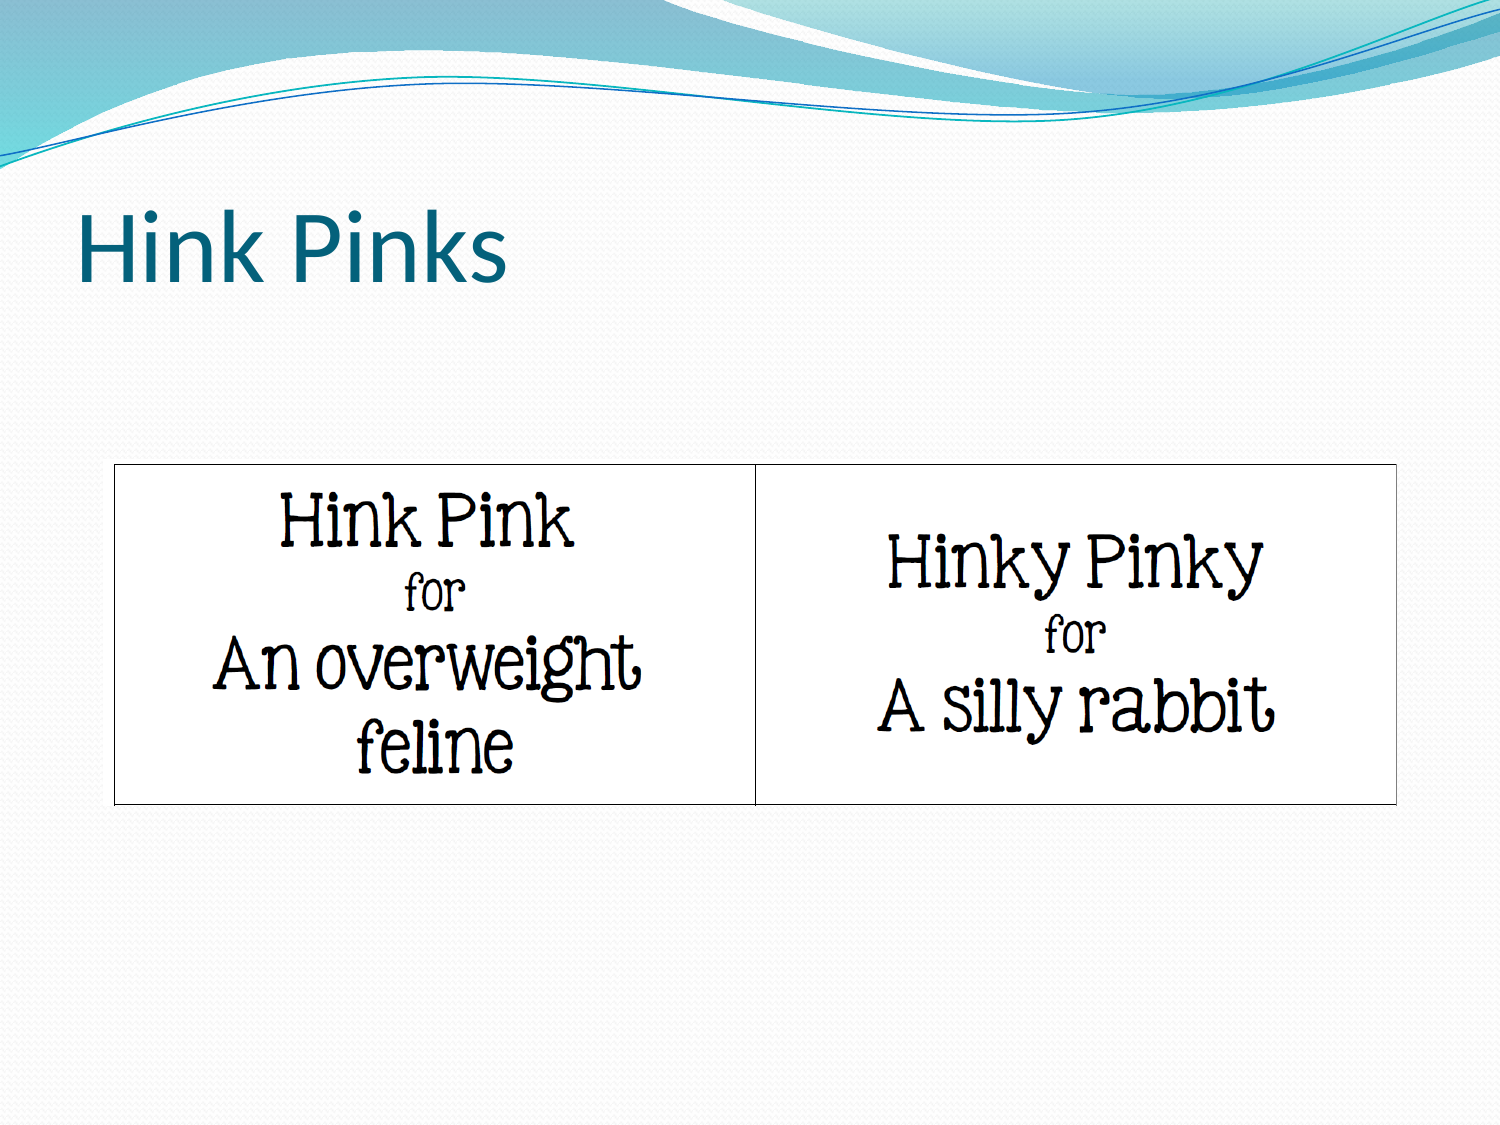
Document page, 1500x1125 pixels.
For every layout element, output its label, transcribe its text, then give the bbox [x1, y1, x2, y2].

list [102, 459, 1398, 807]
title Hink Pinks [75, 115, 1425, 303]
